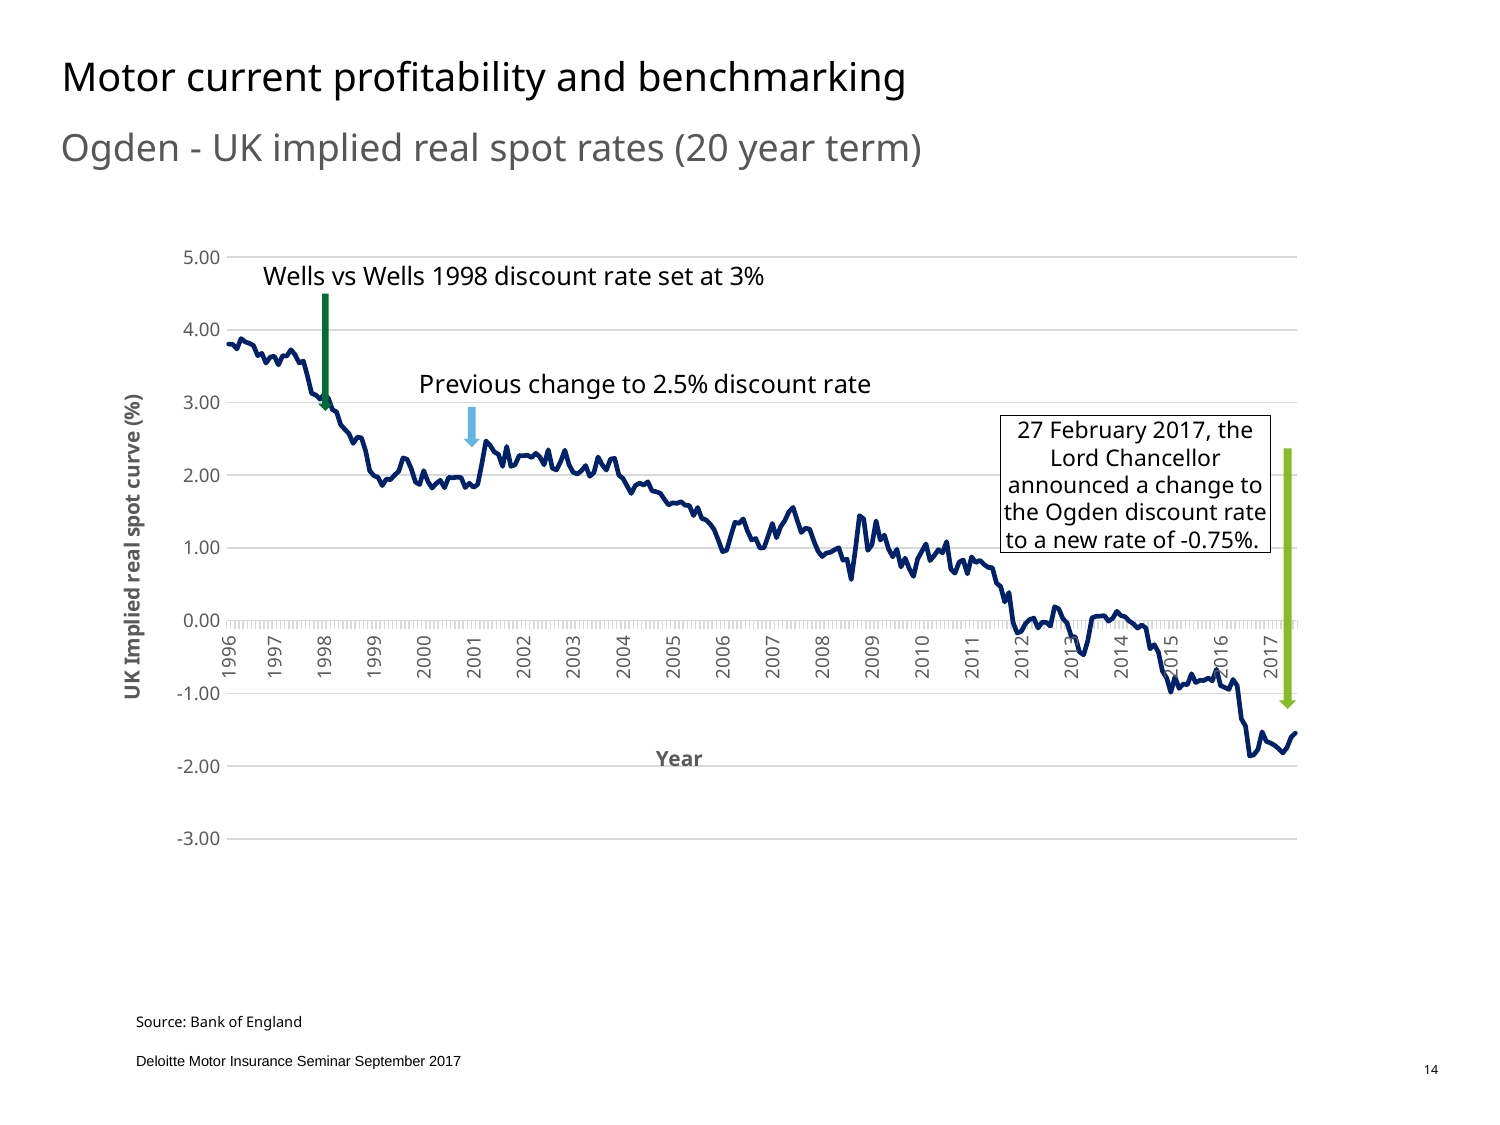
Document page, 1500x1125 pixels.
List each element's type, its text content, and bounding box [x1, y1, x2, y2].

text_box Source: Bank of England [136, 1012, 346, 1031]
chart [84, 229, 1323, 932]
title Motor current profitability and benchmarking [61, 52, 1439, 166]
list Ogden - UK implied real spot rates (20 year term) [60, 123, 1437, 295]
text_box Deloitte Motor Insurance Seminar September 2017 [136, 1052, 720, 1073]
